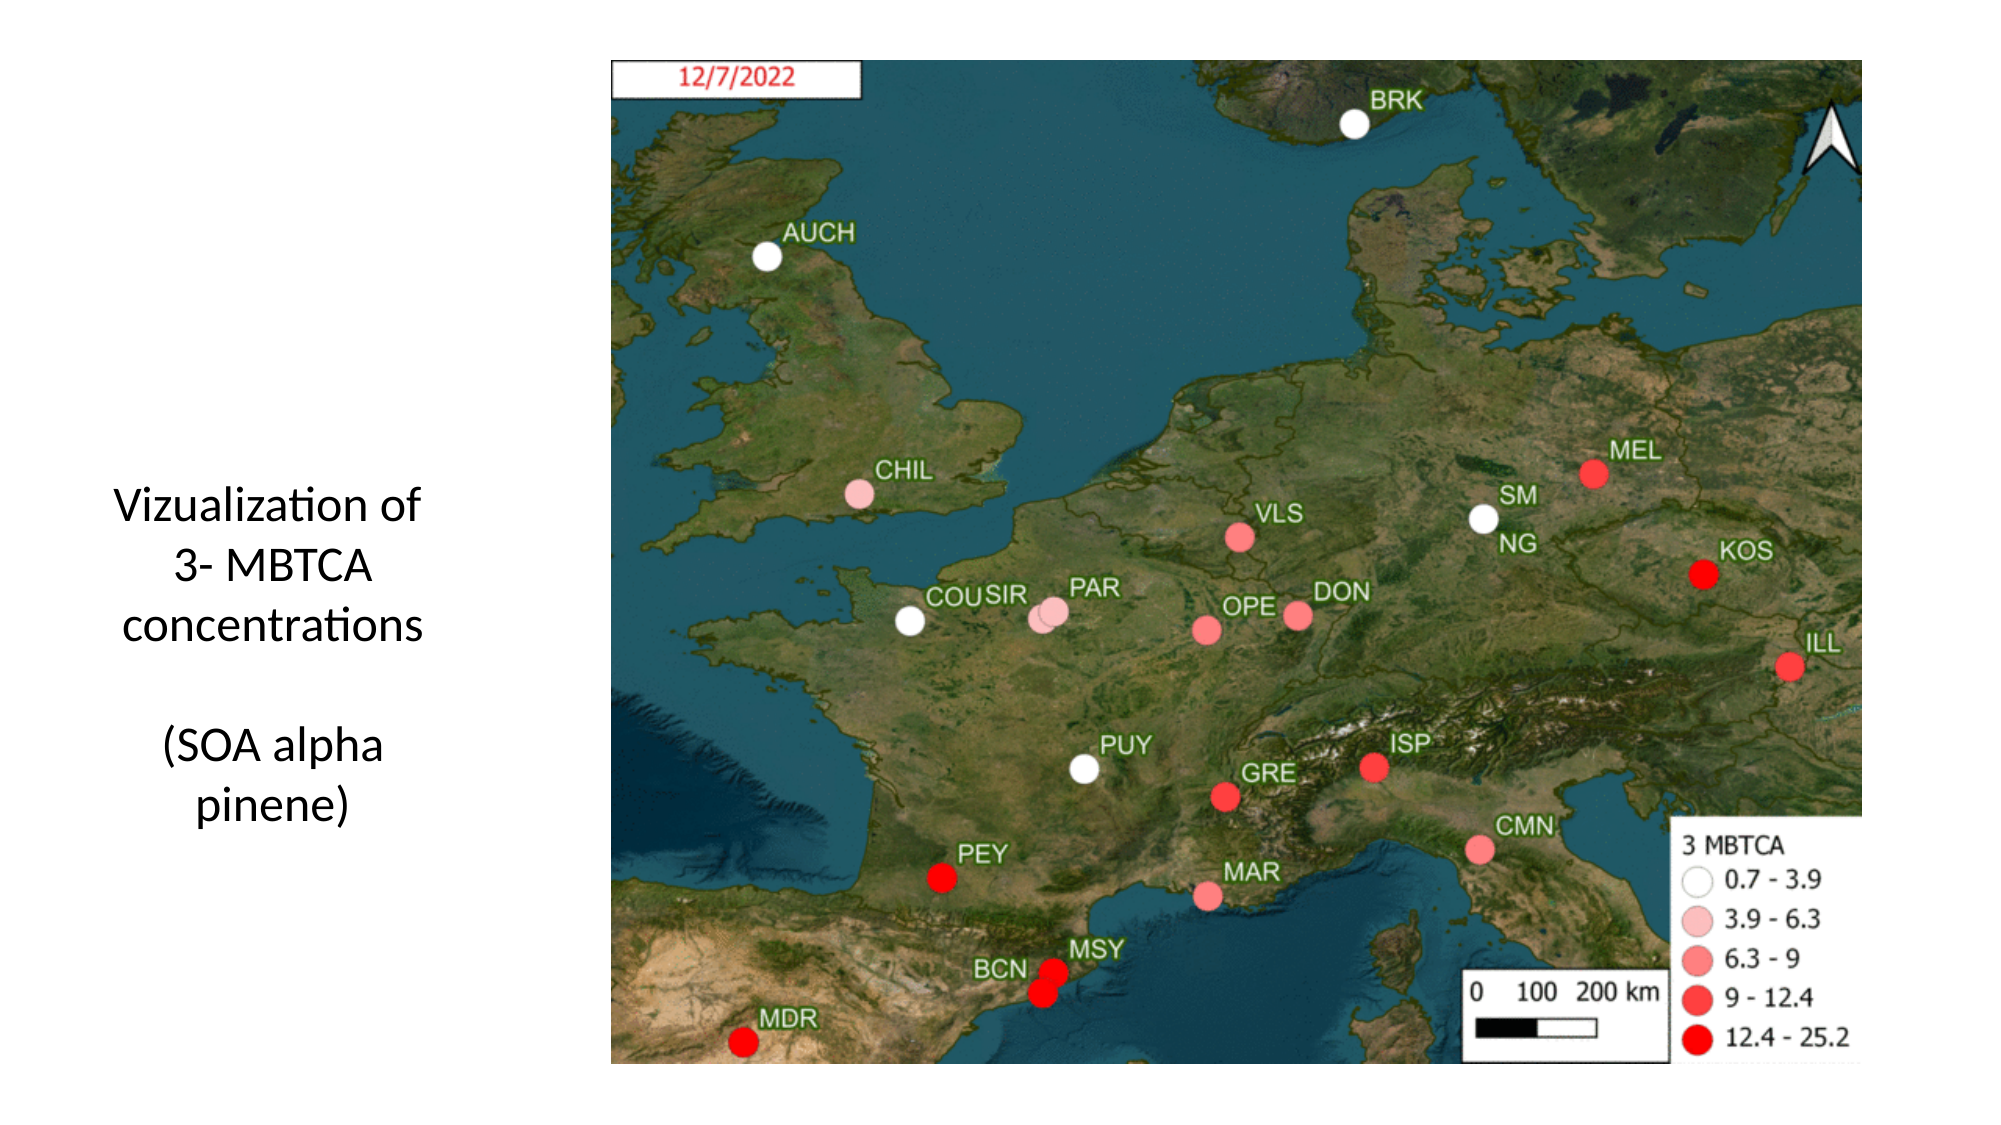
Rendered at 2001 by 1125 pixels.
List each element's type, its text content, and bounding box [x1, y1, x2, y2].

text_box Vizualization of 3- MBTCA concentrations (SOA alpha pinene) [94, 463, 452, 839]
picture [611, 60, 1862, 1064]
